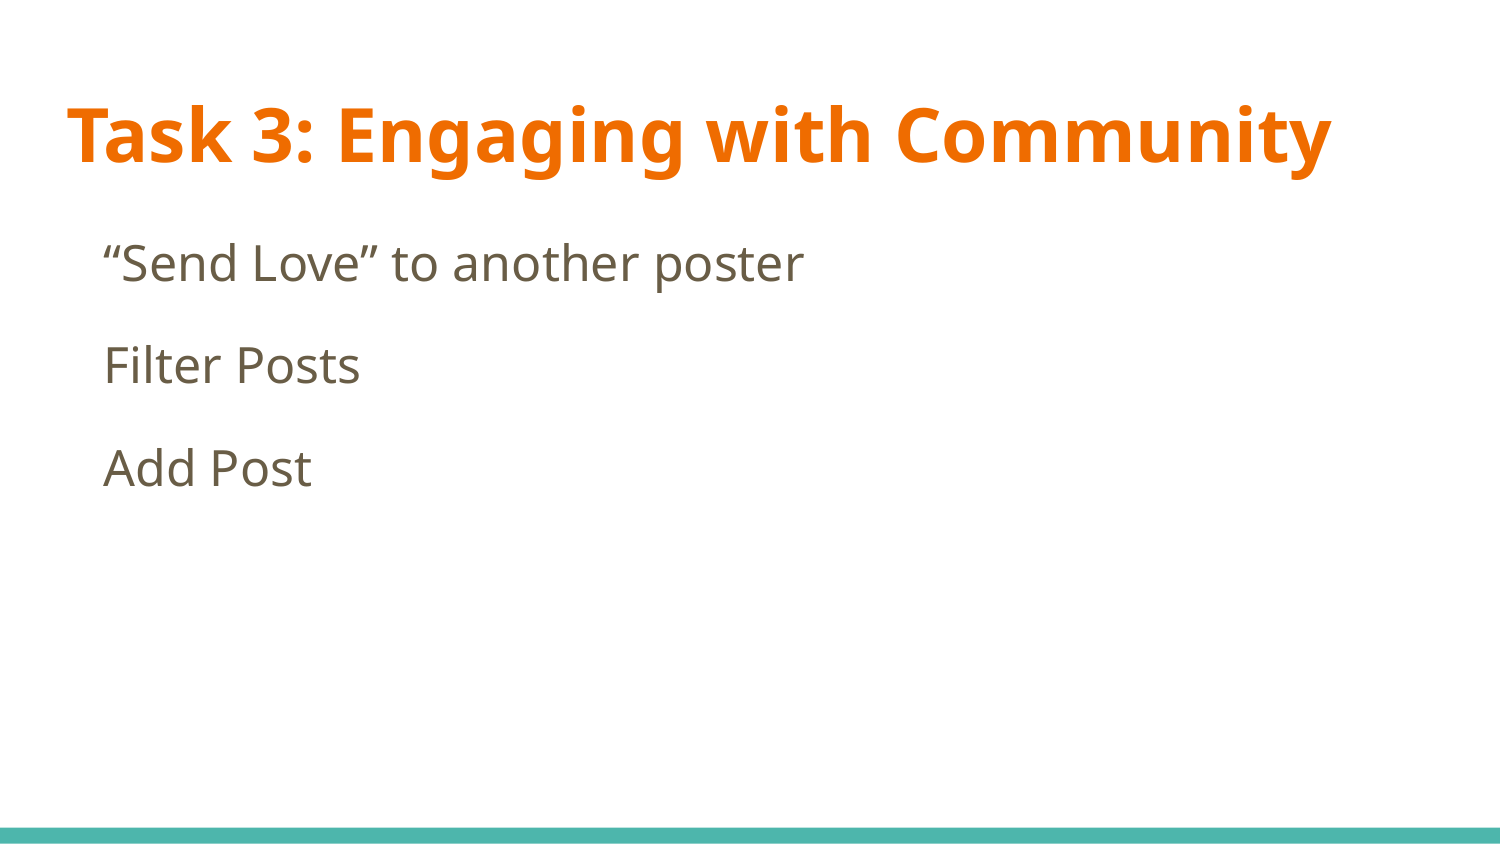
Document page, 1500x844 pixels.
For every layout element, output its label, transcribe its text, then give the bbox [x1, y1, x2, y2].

title Task 3: Engaging with Community [51, 72, 1449, 189]
list “Send Love” to another poster Filter Posts Add Post [51, 207, 1449, 750]
